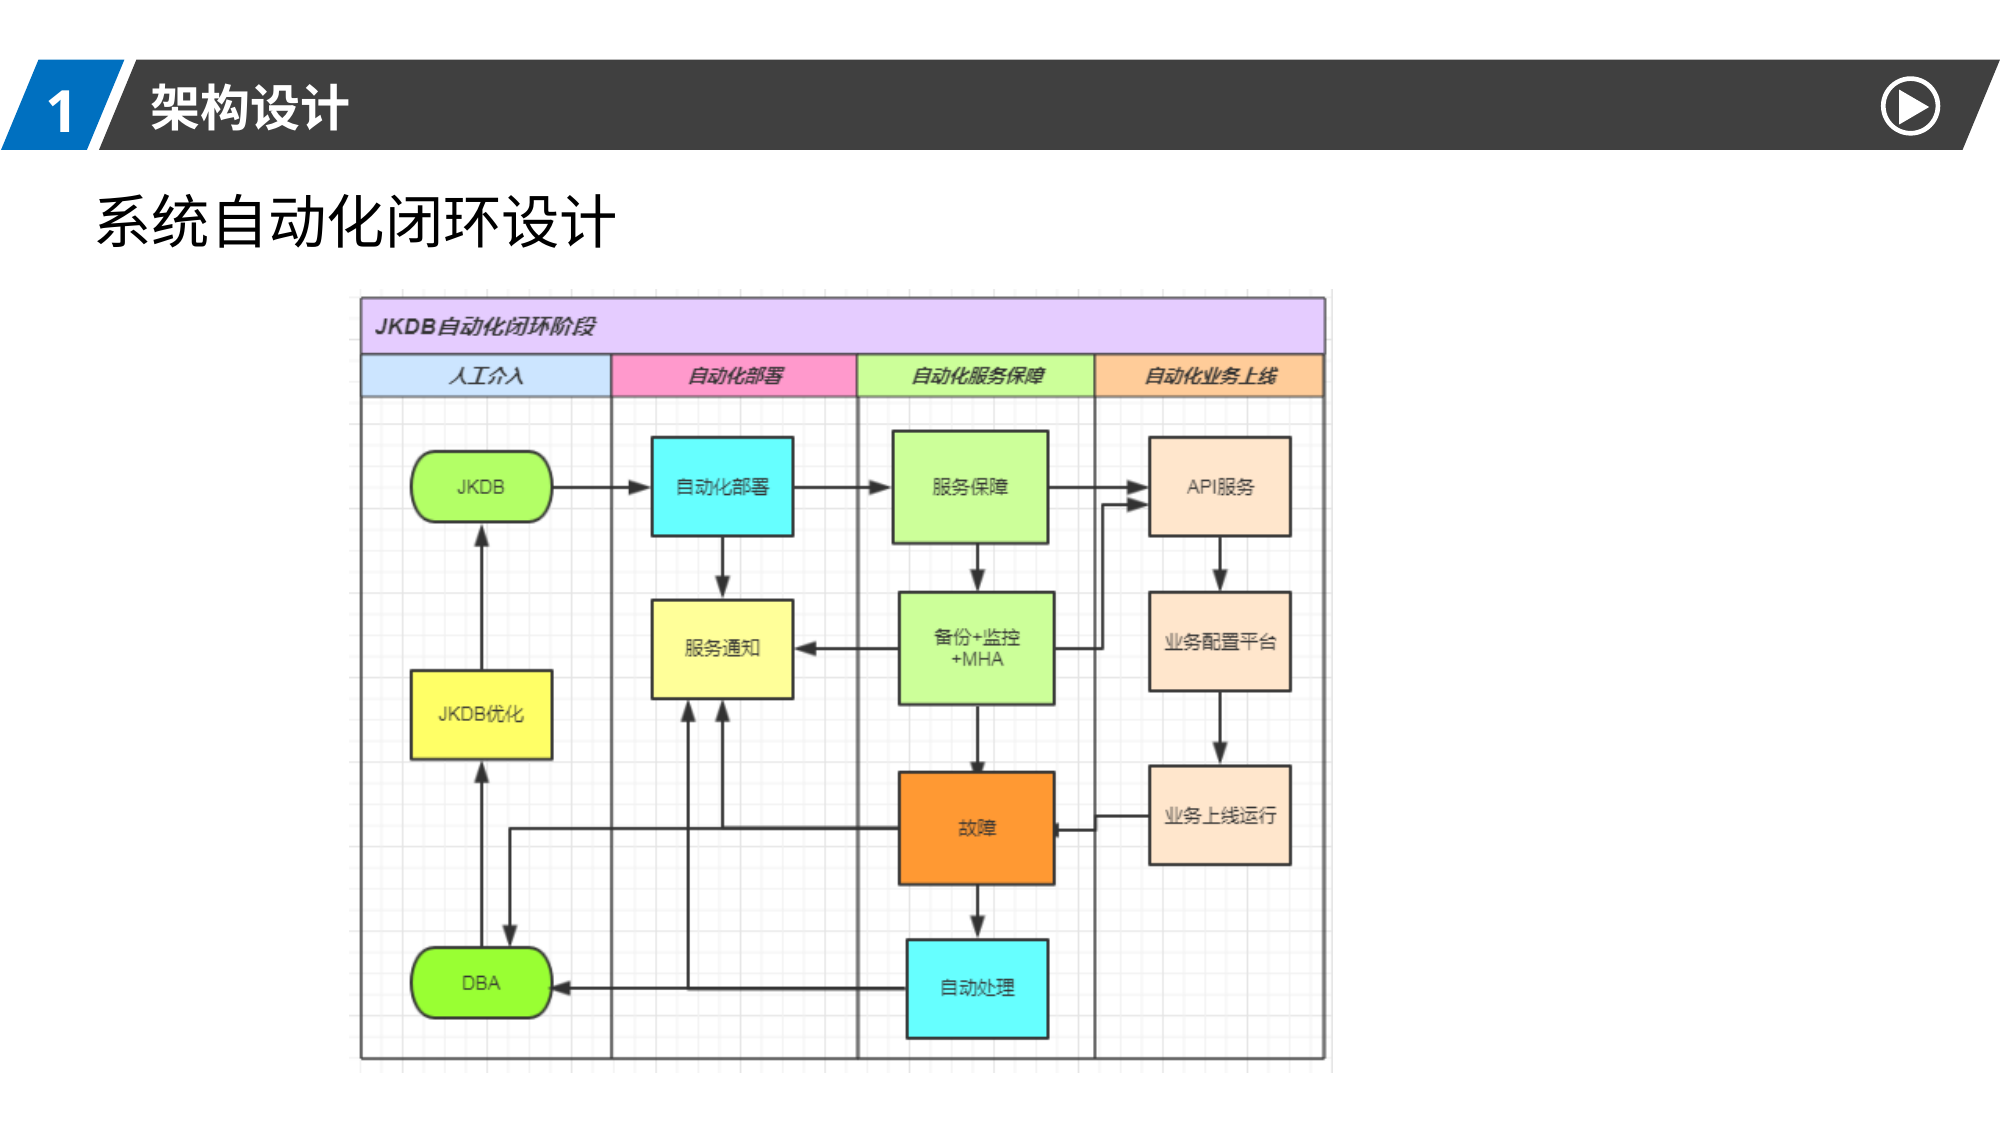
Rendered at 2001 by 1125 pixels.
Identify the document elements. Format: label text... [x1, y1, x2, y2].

text_box 1 [30, 66, 135, 152]
text_box 系统自动化闭环设计 [79, 178, 654, 263]
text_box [1883, 78, 1939, 134]
text_box [1, 80, 30, 150]
text_box [35, 59, 125, 66]
text_box [133, 59, 2000, 150]
text_box 架构设计 [135, 69, 366, 145]
picture [349, 289, 1333, 1073]
